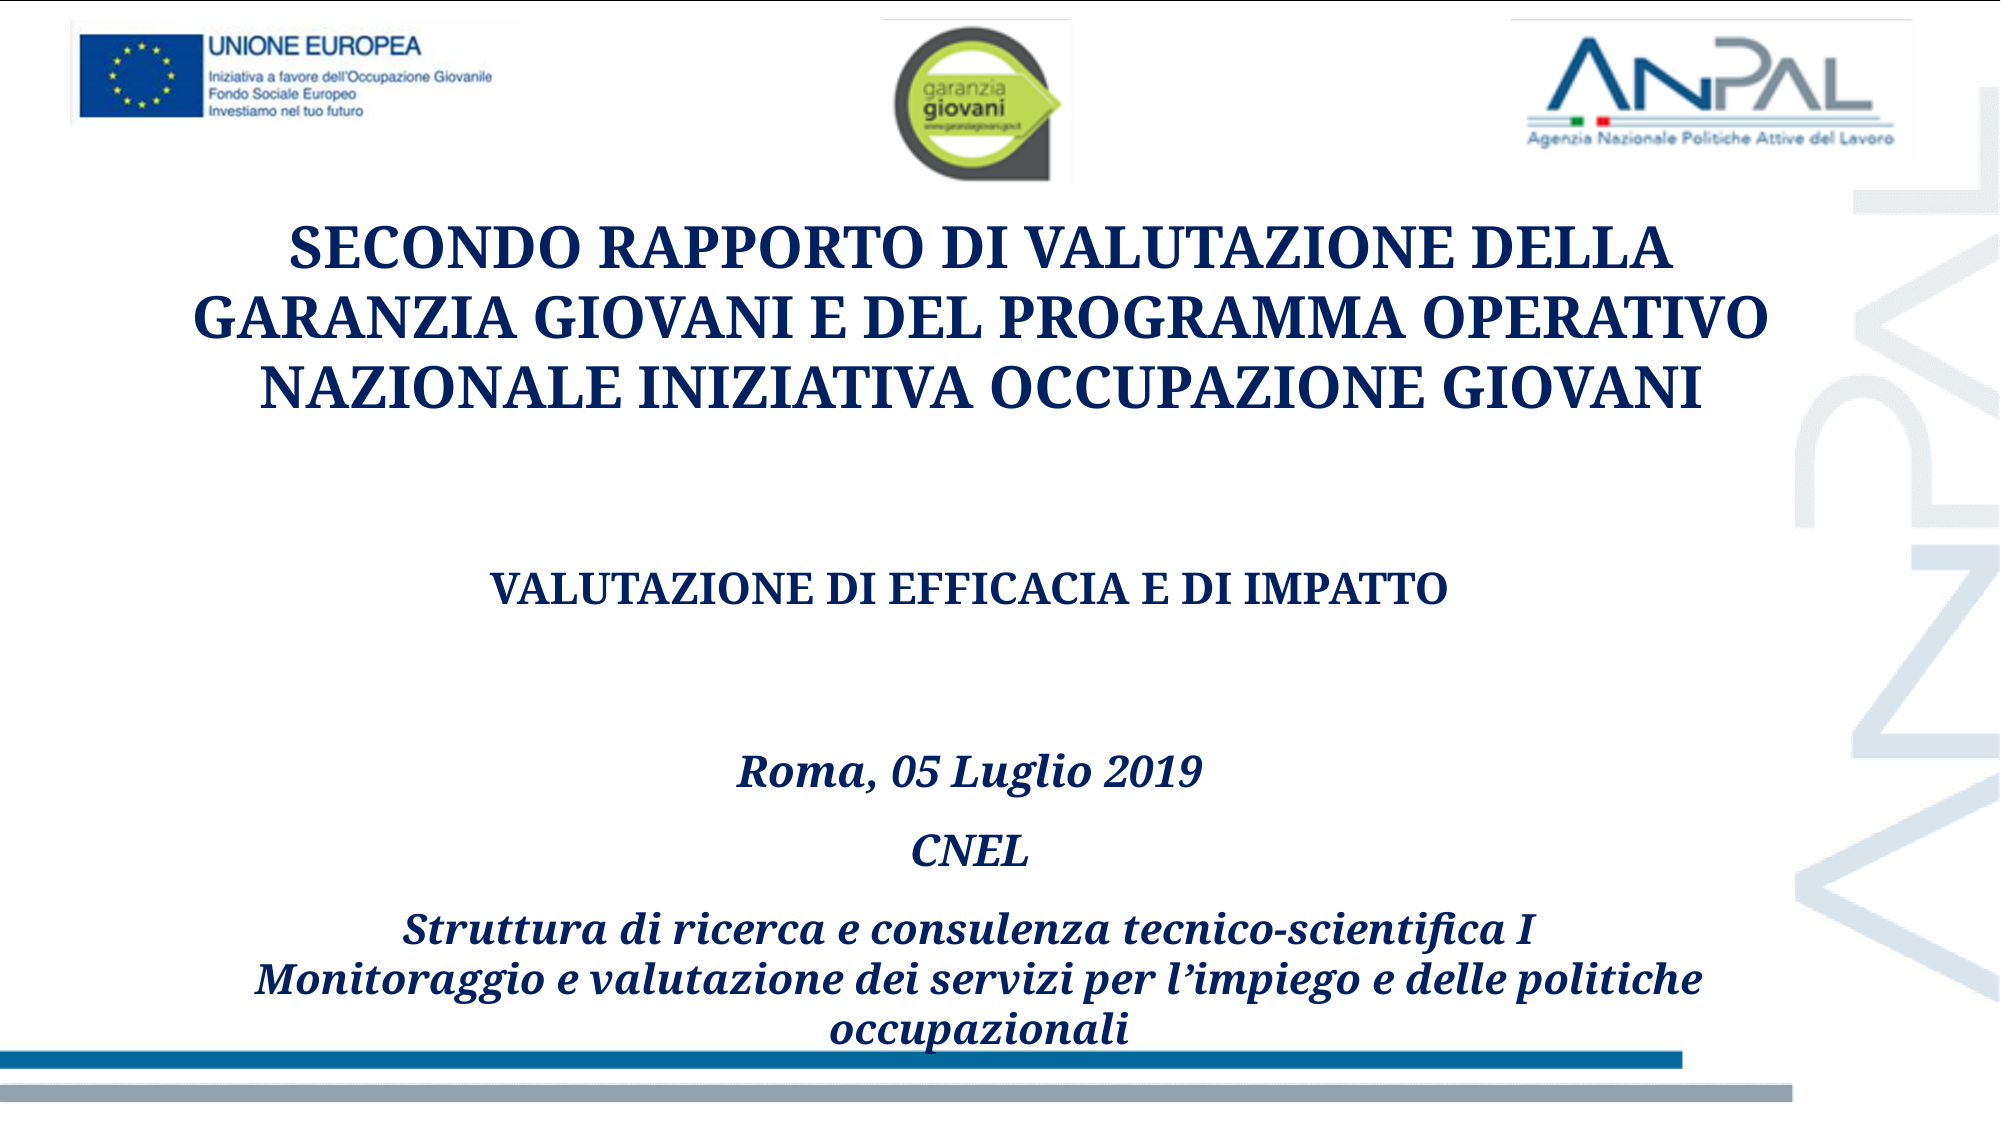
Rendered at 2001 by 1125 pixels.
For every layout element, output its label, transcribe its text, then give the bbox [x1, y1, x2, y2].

picture [0, 0, 2001, 1125]
title VALUTAZIONE DI EFFICACIA E DI IMPATTO Roma, 05 Luglio 2019 CNEL [168, 479, 1772, 690]
text_box SECONDO RAPPORTO DI VALUTAZIONE DELLA GARANZIA GIOVANI E DEL PROGRAMMA OPERATIVO NAZIONALE INIZIATIVA OCCUPAZIONE GIOVANI [170, 202, 1792, 463]
text_box Struttura di ricerca e consulenza tecnico-scientifica I Monitoraggio e valutazione dei servizi per l’impiego e delle politiche occupazionali [168, 895, 1790, 1061]
